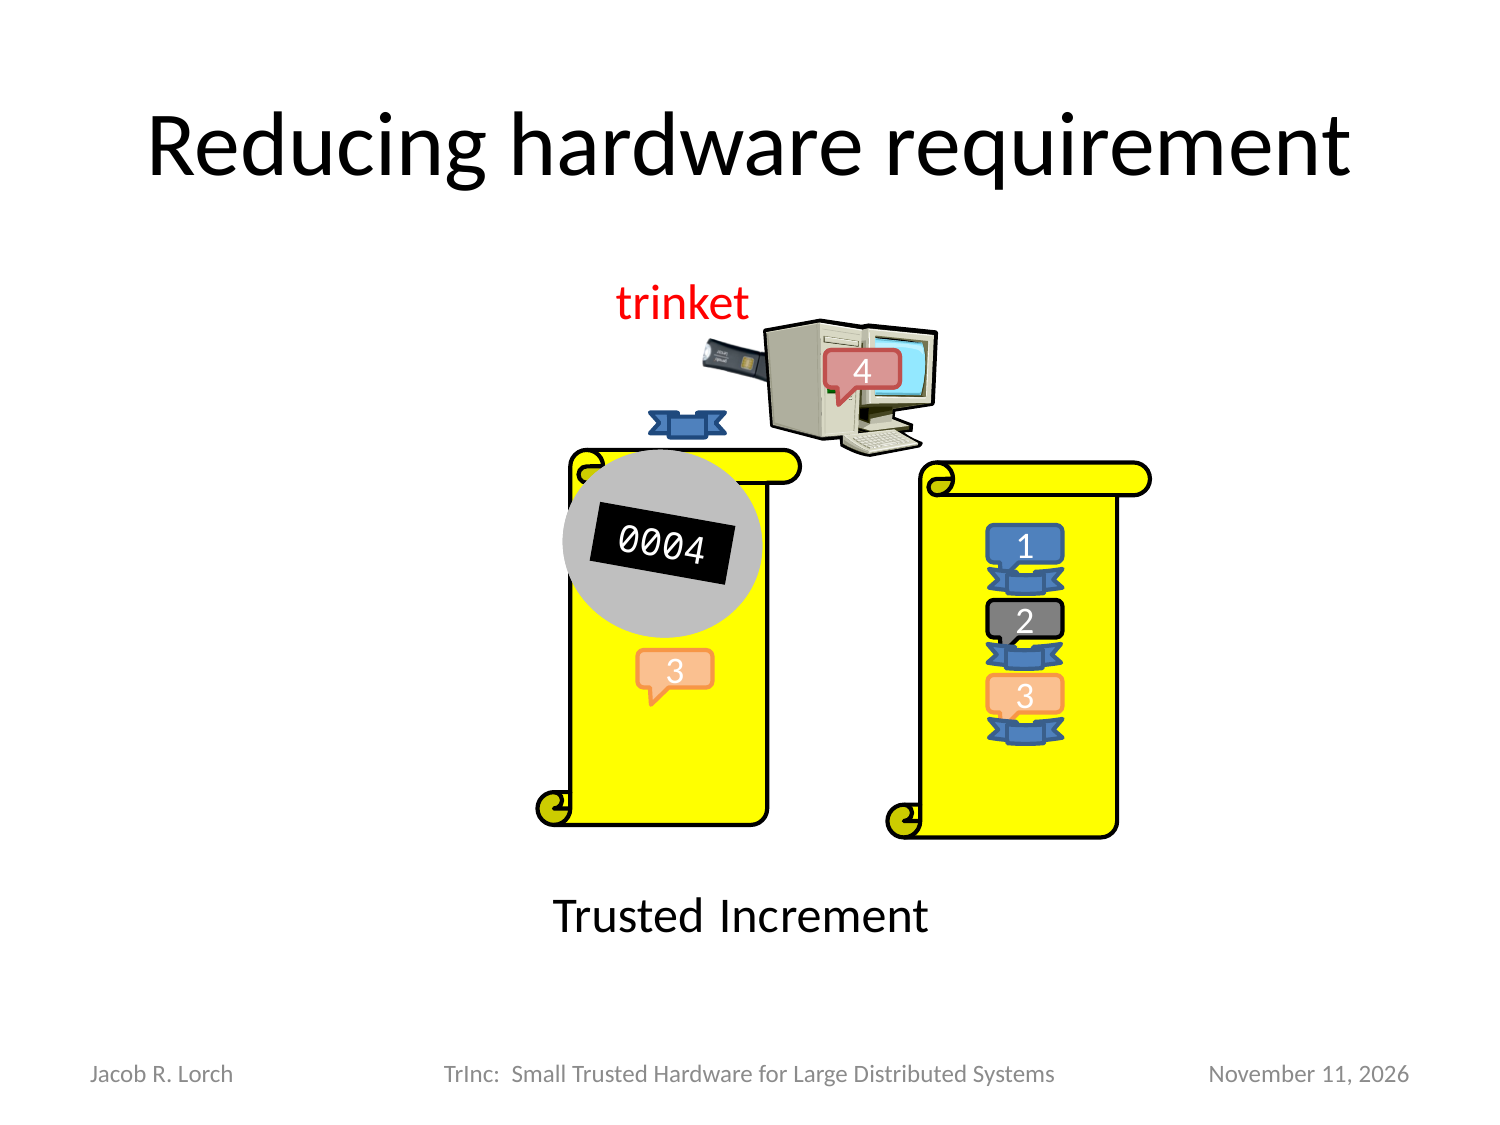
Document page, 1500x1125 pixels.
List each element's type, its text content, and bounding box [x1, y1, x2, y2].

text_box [887, 462, 1151, 838]
text_box [648, 410, 727, 440]
text_box Inc [720, 875, 765, 950]
text_box rement [765, 875, 945, 950]
text_box trinket [600, 261, 765, 337]
title Reducing hardware requirement [75, 45, 1425, 233]
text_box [562, 449, 763, 638]
slide_number Jacob R. Lorch [75, 1042, 425, 1103]
text_box Tr [537, 875, 576, 950]
text_box usted [576, 875, 720, 950]
picture [701, 318, 940, 457]
footer TrInc: Small Trusted Hardware for Large Distributed Systems [425, 1042, 1074, 1103]
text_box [537, 449, 801, 826]
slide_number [1074, 1042, 1425, 1103]
